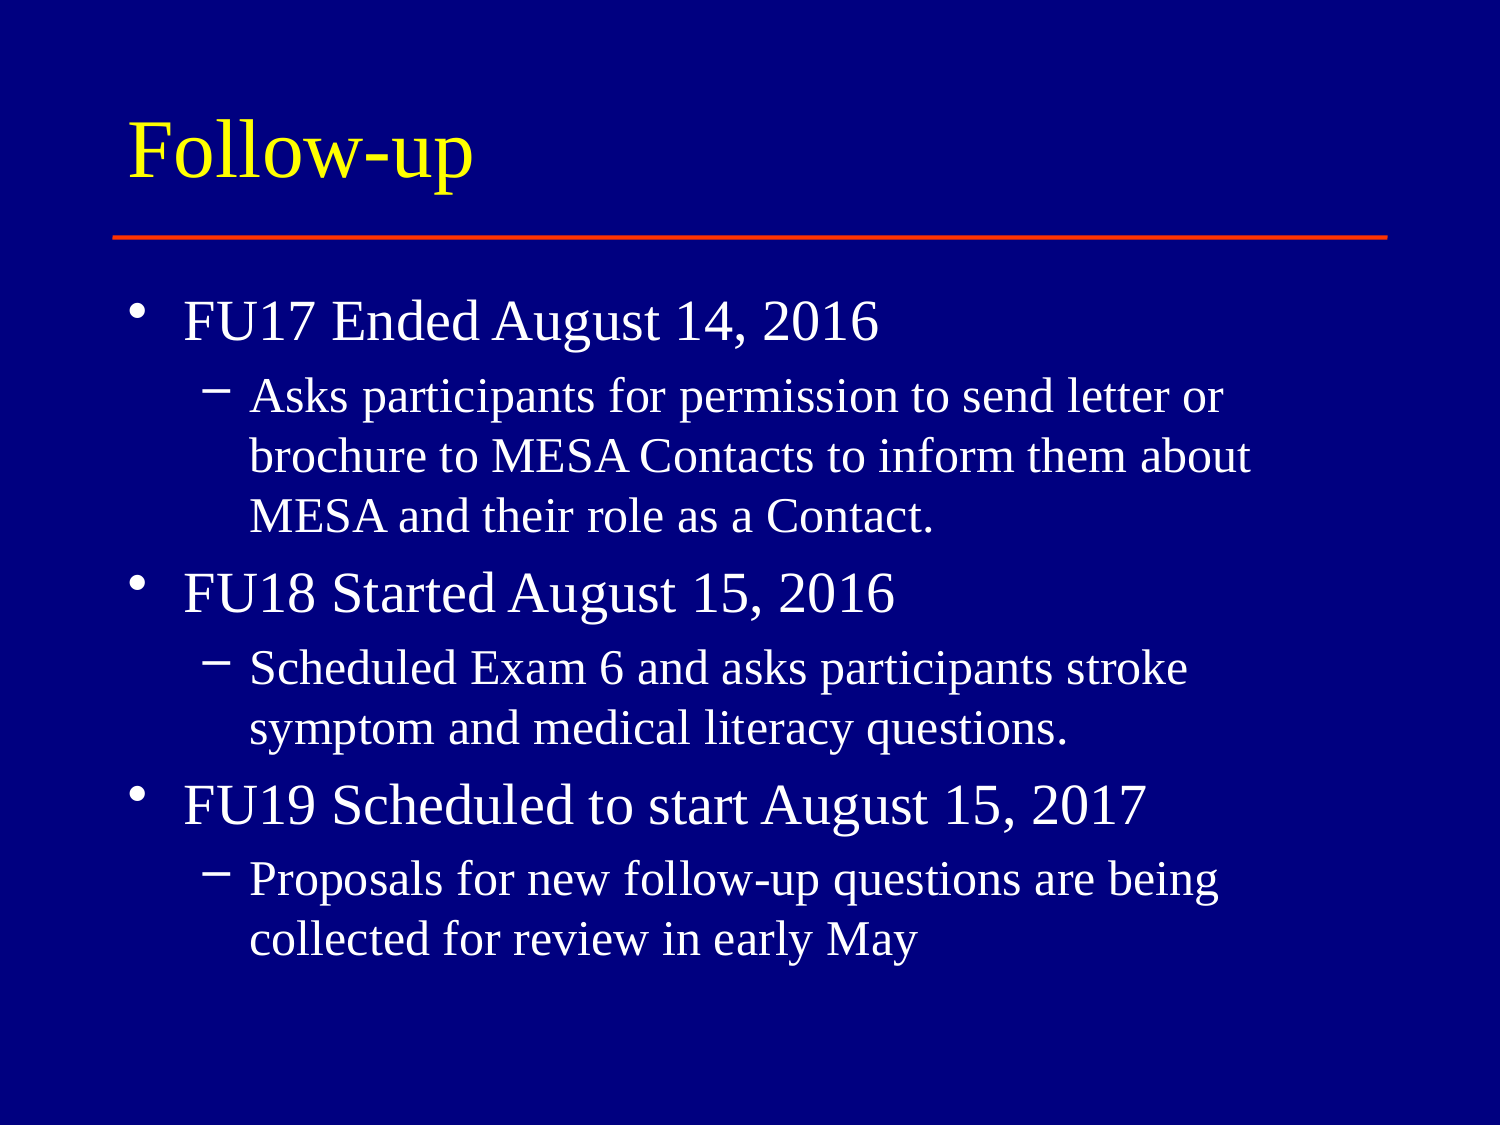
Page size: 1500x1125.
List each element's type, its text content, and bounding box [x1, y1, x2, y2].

title Follow-up [112, 50, 1388, 238]
list FU17 Ended August 14, 2016 Asks participants for permission to send letter or brochure to MESA Contacts to inform them about MESA and their role as a Contact. FU18 Started August 15, 2016 Scheduled Exam 6 and asks participants stroke symptom and medical literacy questions. FU19 Scheduled to start August 15, 2017 Proposals for new follow-up questions are being collected for review in early May [112, 275, 1388, 1088]
